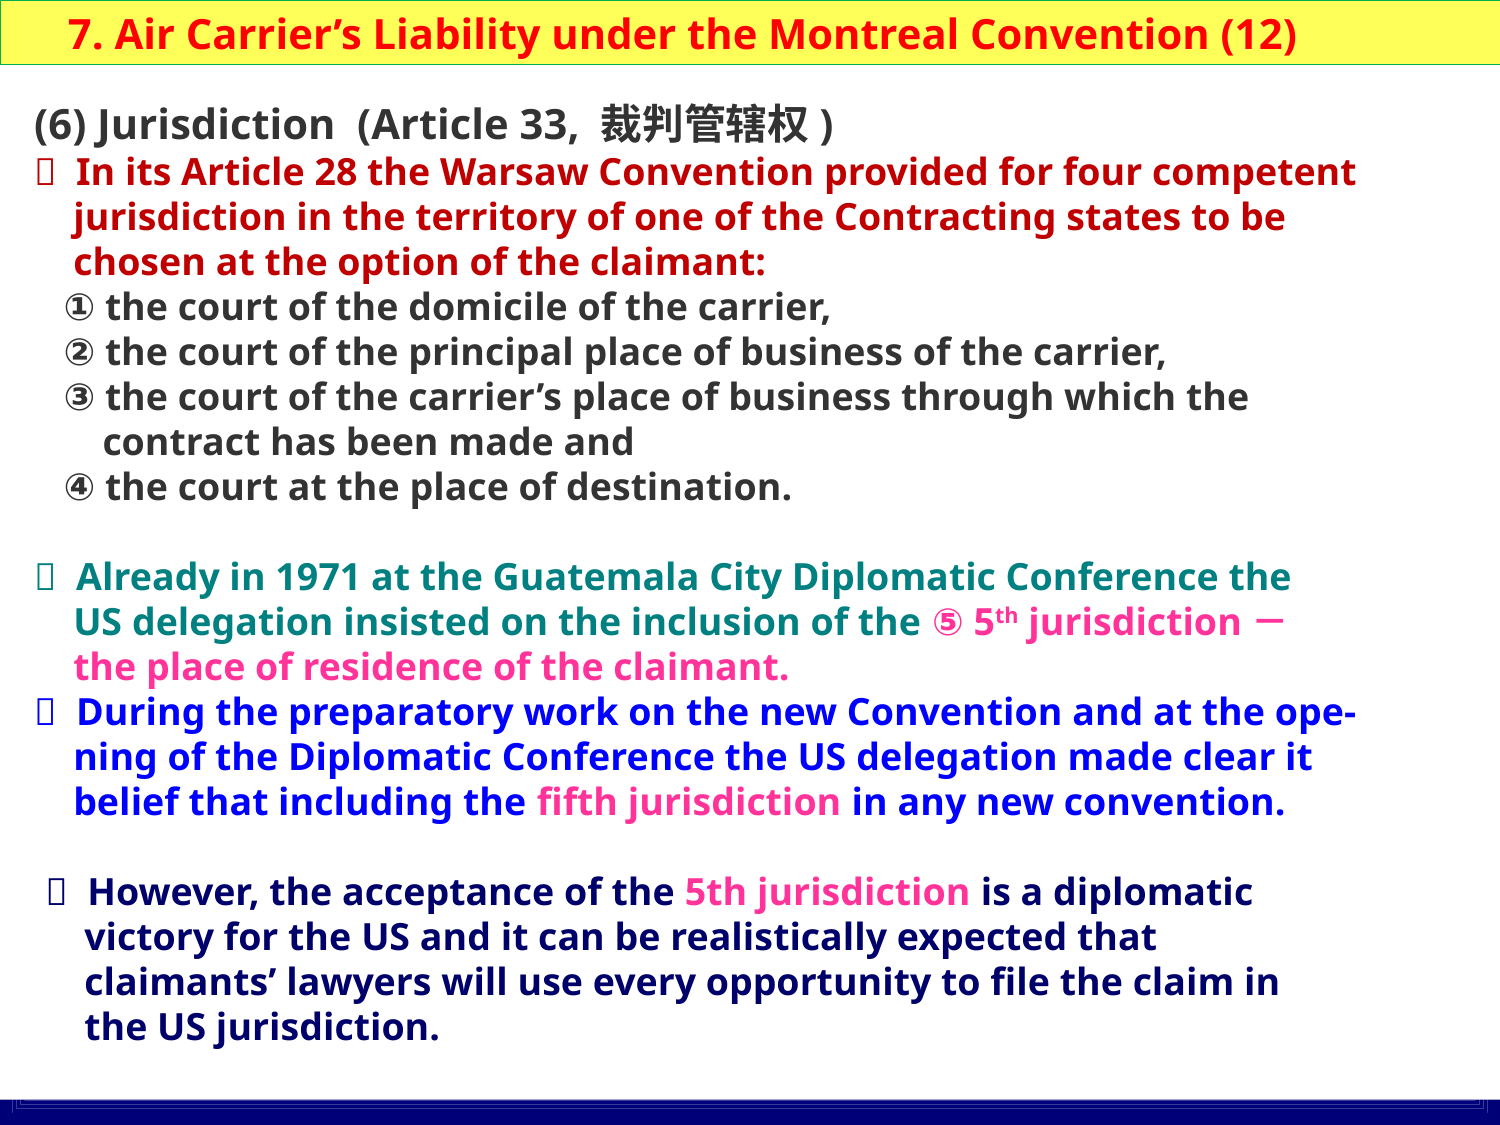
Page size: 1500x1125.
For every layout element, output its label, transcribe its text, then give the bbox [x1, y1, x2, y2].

text_box 7. Air Carrier’s Liability under the Montreal Convention (12) [0, 0, 1500, 65]
text_box (6) Jurisdiction (Article 33, 裁判管辖权)  In its Article 28 the Warsaw Convention provided for four competent jurisdiction in the territory of one of the Contracting states to be chosen at the option of the claimant: ① the court of the domicile of the carrier, ② the court of the principal place of business of the carrier, ③ the court of the carrier’s place of business through which the contract has been made and ④ the court at the place of destination.  Already in 1971 at the Guatemala City Diplomatic Conference the US delegation insisted on the inclusion of the ⑤ 5th jurisdiction－ the place of residence of the claimant.  During the preparatory work on the new Convention and at the ope- ning of the Diplomatic Conference the US delegation made clear it belief that including the fifth jurisdiction in any new convention.  However, the acceptance of the 5th jurisdiction is a diplomatic victory for the US and it can be realistically expected that claimants’ lawyers will use every opportunity to file the claim in the US jurisdiction. [0, 65, 1500, 1100]
